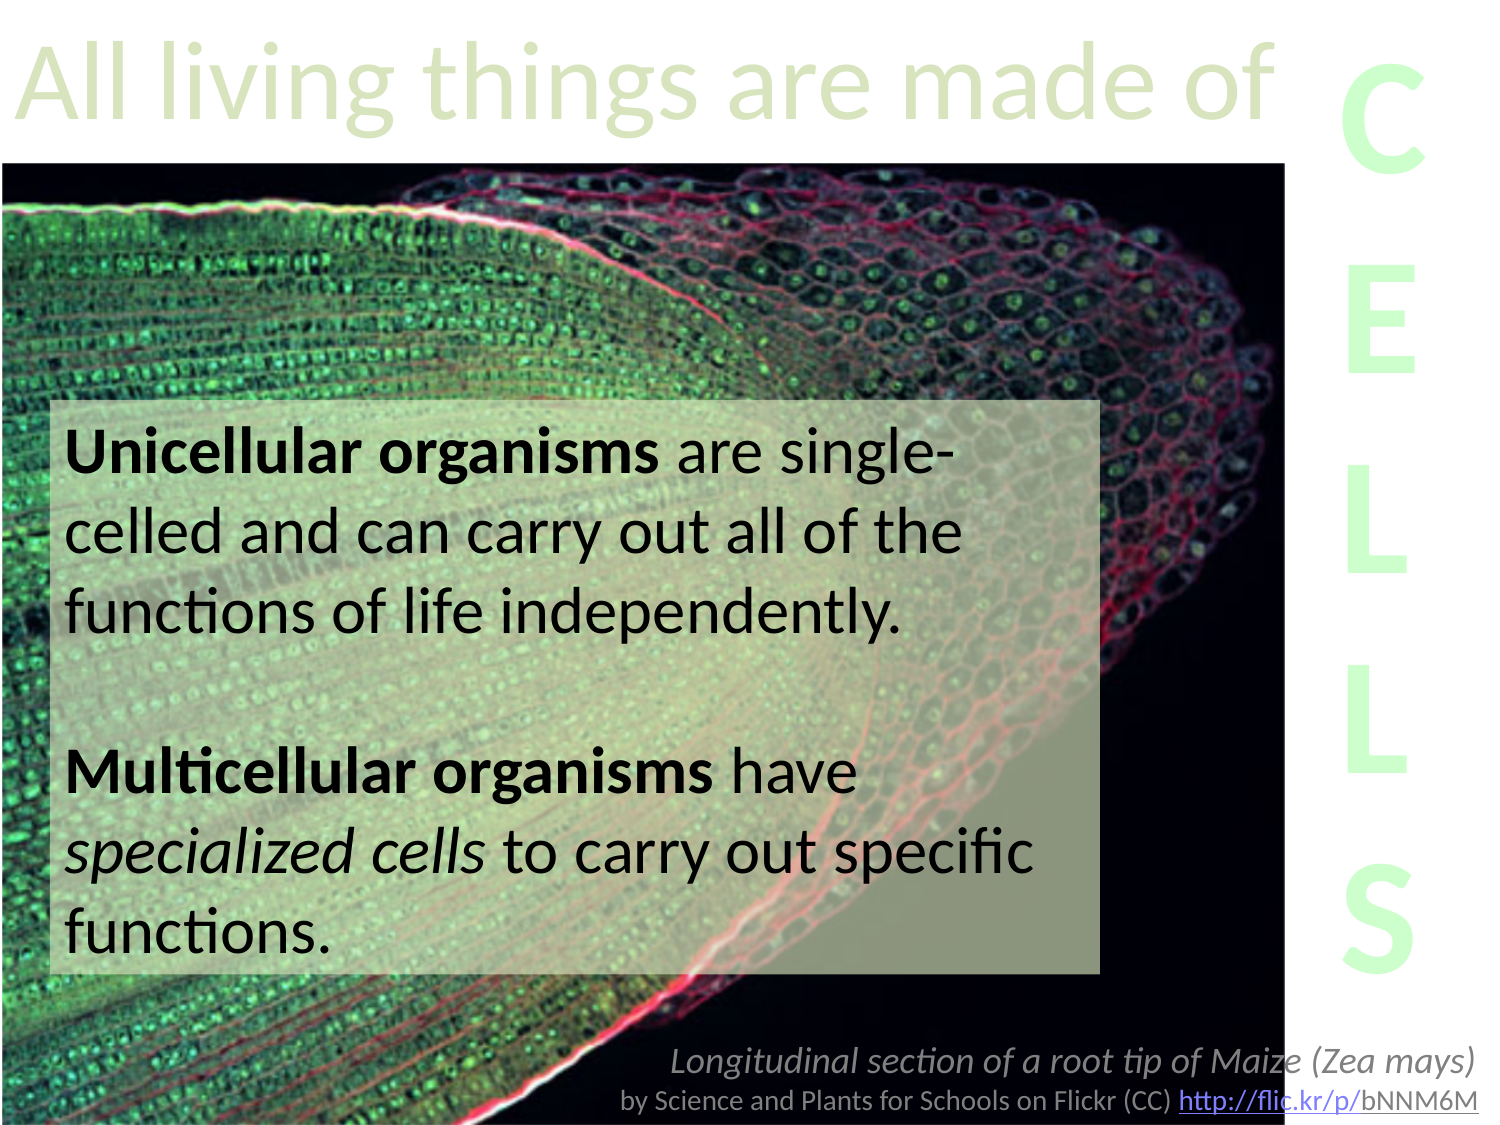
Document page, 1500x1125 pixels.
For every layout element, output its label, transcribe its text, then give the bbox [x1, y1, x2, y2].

text_box C E L L S [1324, 0, 1475, 1015]
text_box Longitudinal section of a root tip of Maize (Zea mays) by Science and Plants for Schools on Flickr (CC) http://flic.kr/p/bNNM6M [1290, 1029, 1500, 1124]
picture [1, 162, 1286, 1125]
text_box All living things are made of [0, 0, 1300, 150]
